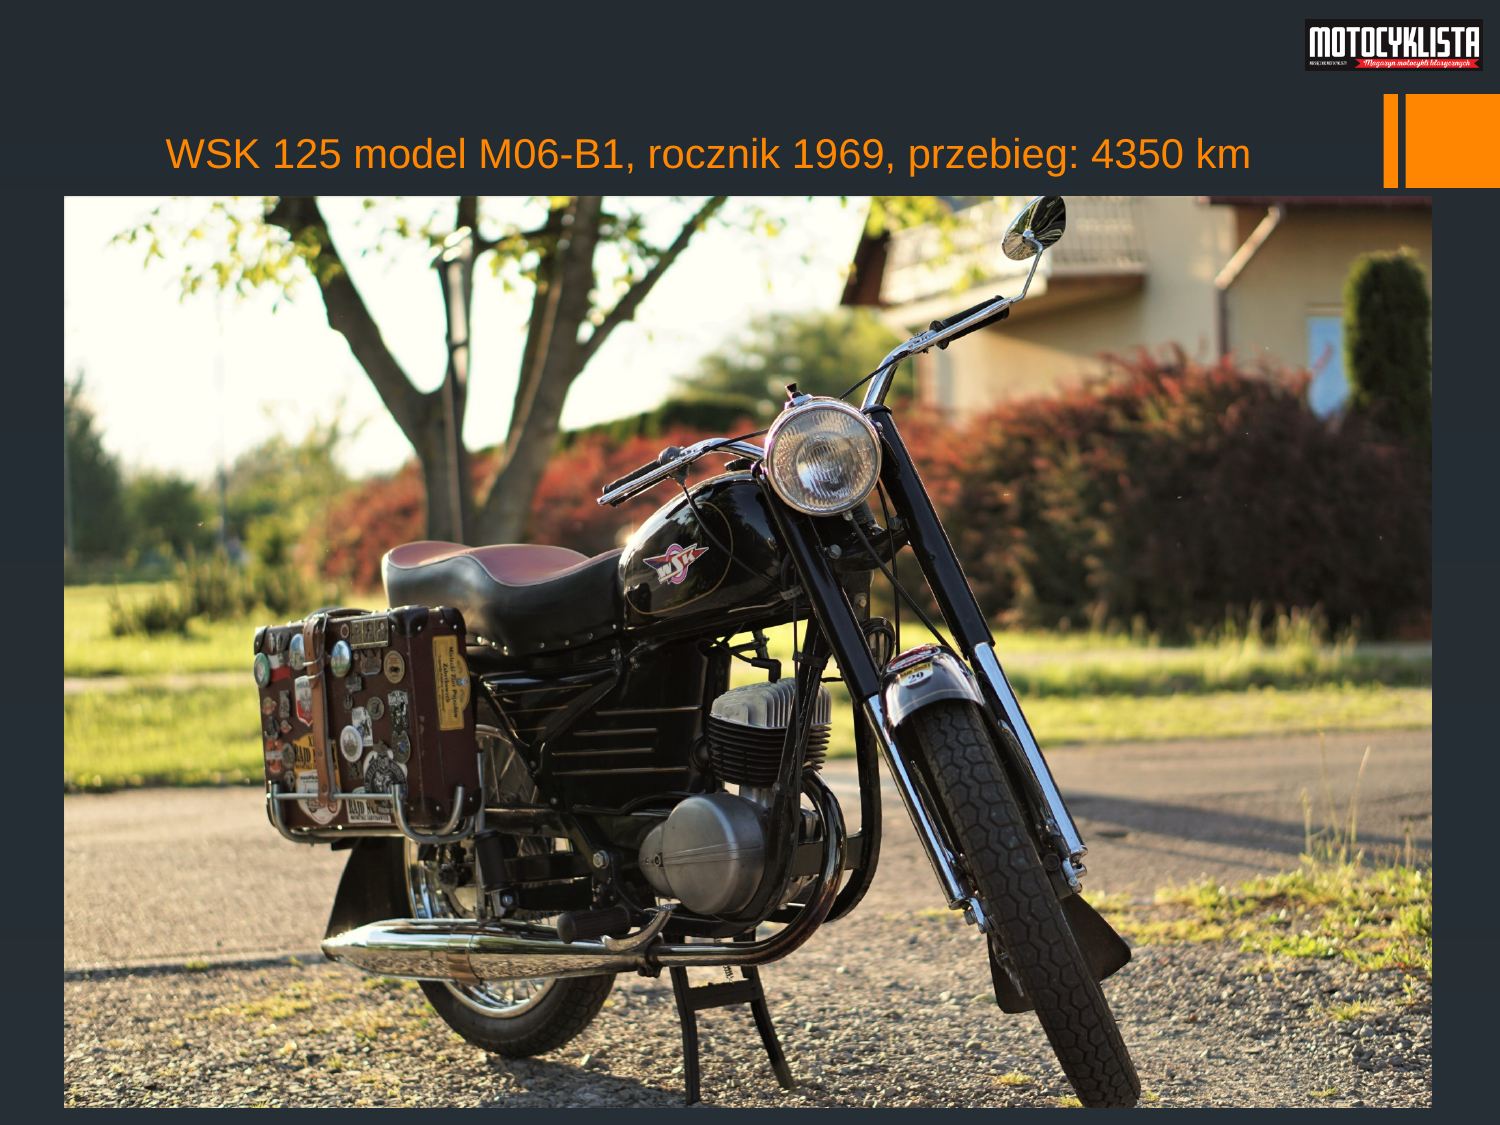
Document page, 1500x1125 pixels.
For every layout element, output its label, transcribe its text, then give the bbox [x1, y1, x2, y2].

picture [1304, 18, 1483, 72]
picture [64, 195, 1432, 1108]
title WSK 125 model M06-B1, rocznik 1969, przebieg: 4350 km [150, 90, 1351, 185]
